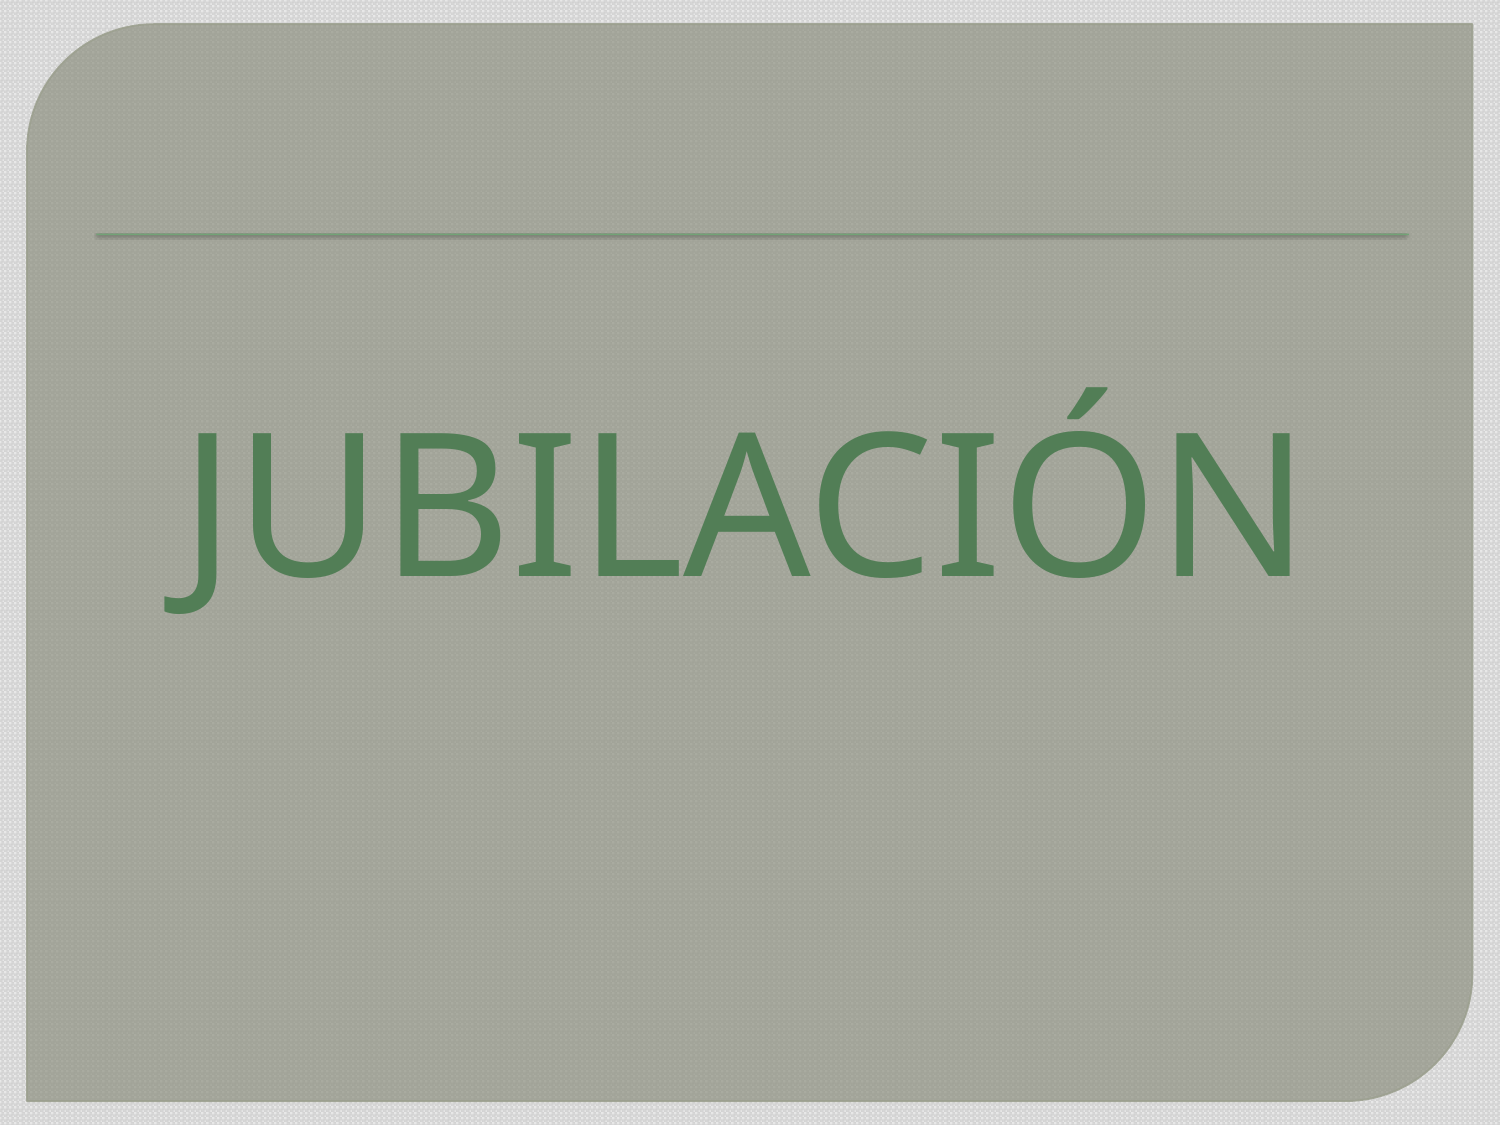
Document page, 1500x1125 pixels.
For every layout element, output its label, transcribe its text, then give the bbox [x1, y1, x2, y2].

list JUBILACIÓN [70, 128, 1421, 849]
